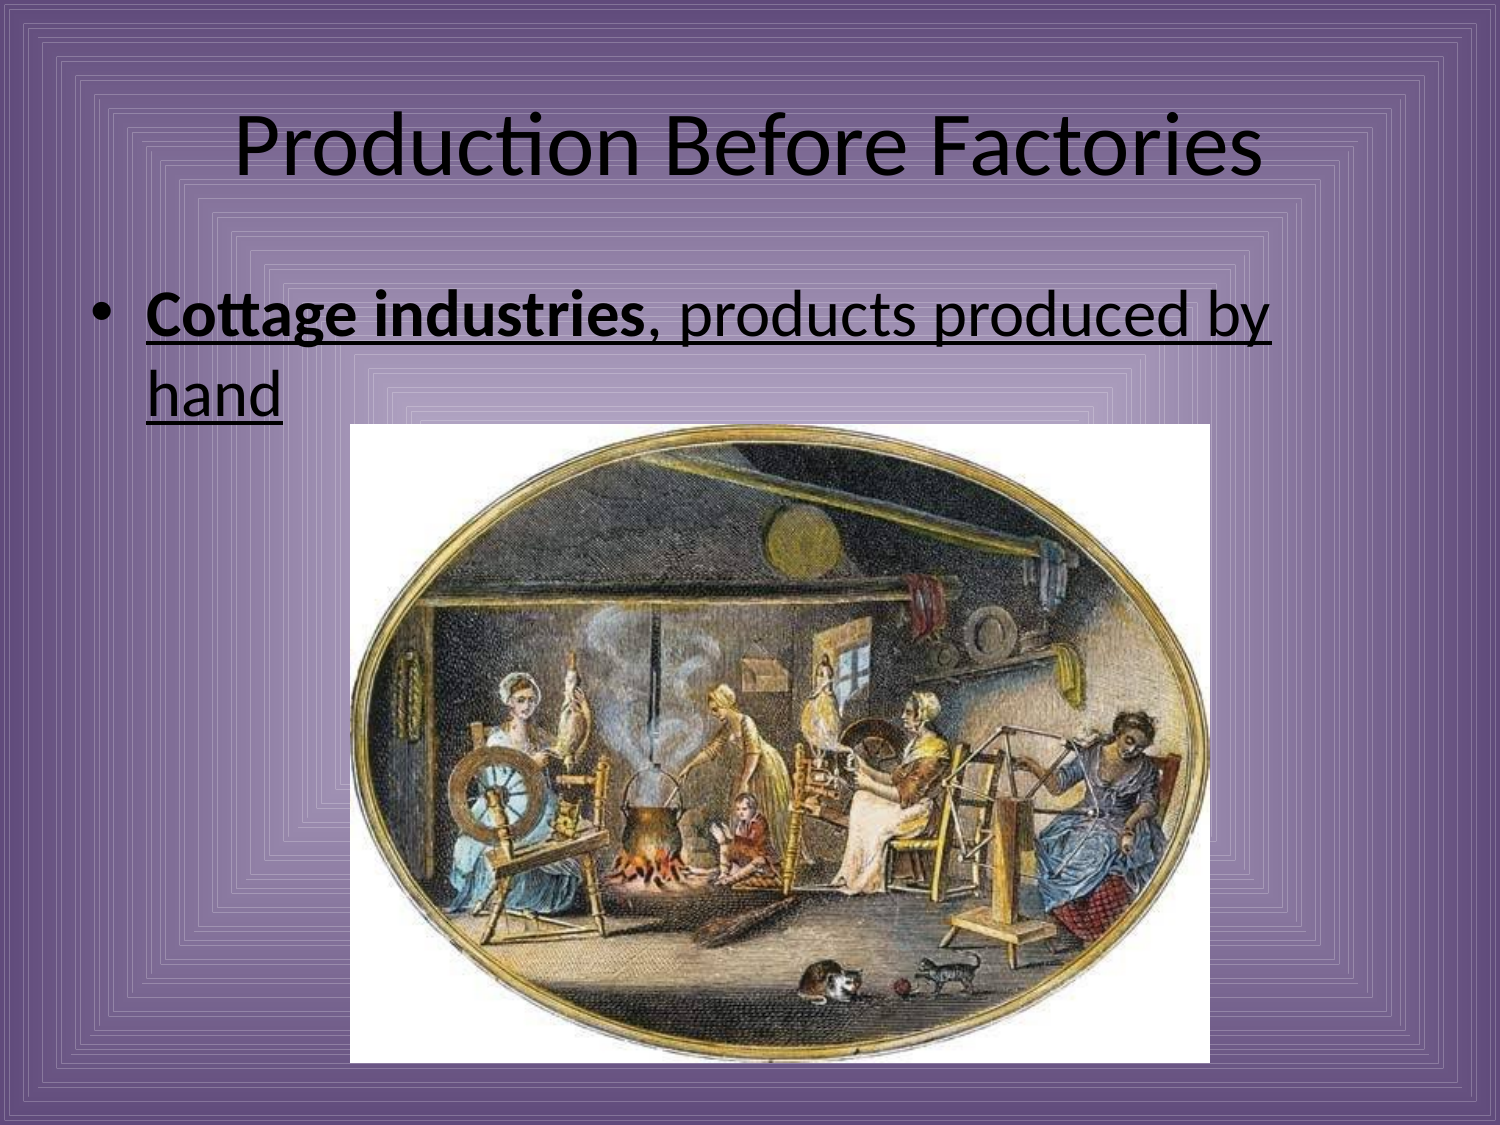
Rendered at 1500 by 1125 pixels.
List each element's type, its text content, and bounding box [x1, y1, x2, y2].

list Cottage industries, products produced by hand [75, 262, 1425, 1005]
picture [349, 424, 1210, 1063]
title Production Before Factories [75, 45, 1425, 233]
